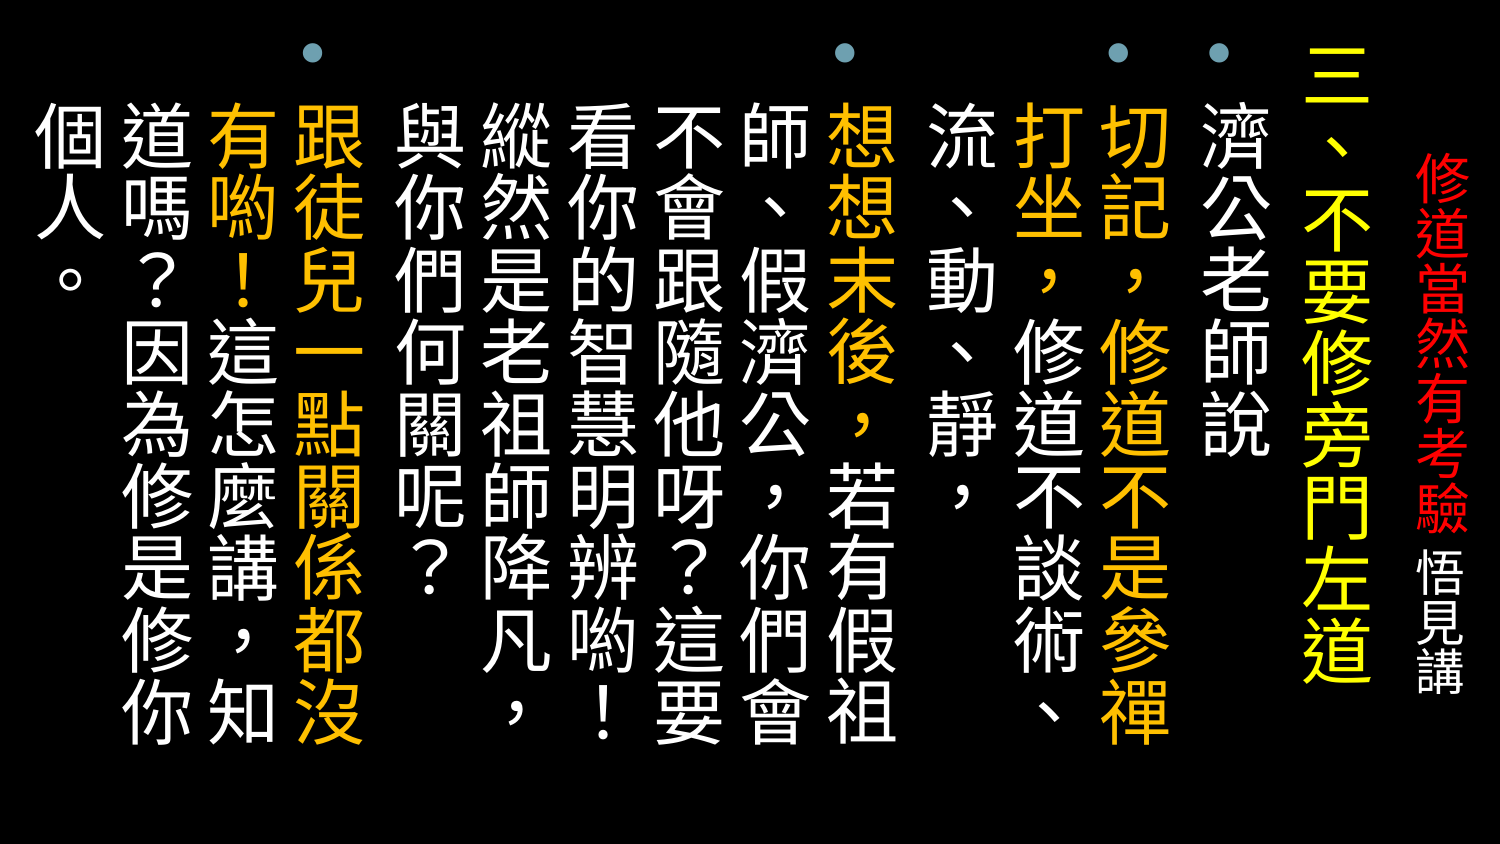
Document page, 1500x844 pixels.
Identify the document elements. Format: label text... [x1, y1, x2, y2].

list 三、不要修旁門左道 濟公老師說 切記，修道不是參禪打坐，修道不談術、流、動、靜， 想想末後，若有假祖師、假濟公，你們會不會跟隨他呀？這要看你的智慧明辨喲！縱然是老祖師降凡，與你們何關呢？ 跟徒兒一點關係都沒有喲！這怎麼講，知道嗎？因為修是修你個人。 [17, 18, 1388, 825]
title 修道當然有考驗 悟見講 [1399, 23, 1483, 825]
